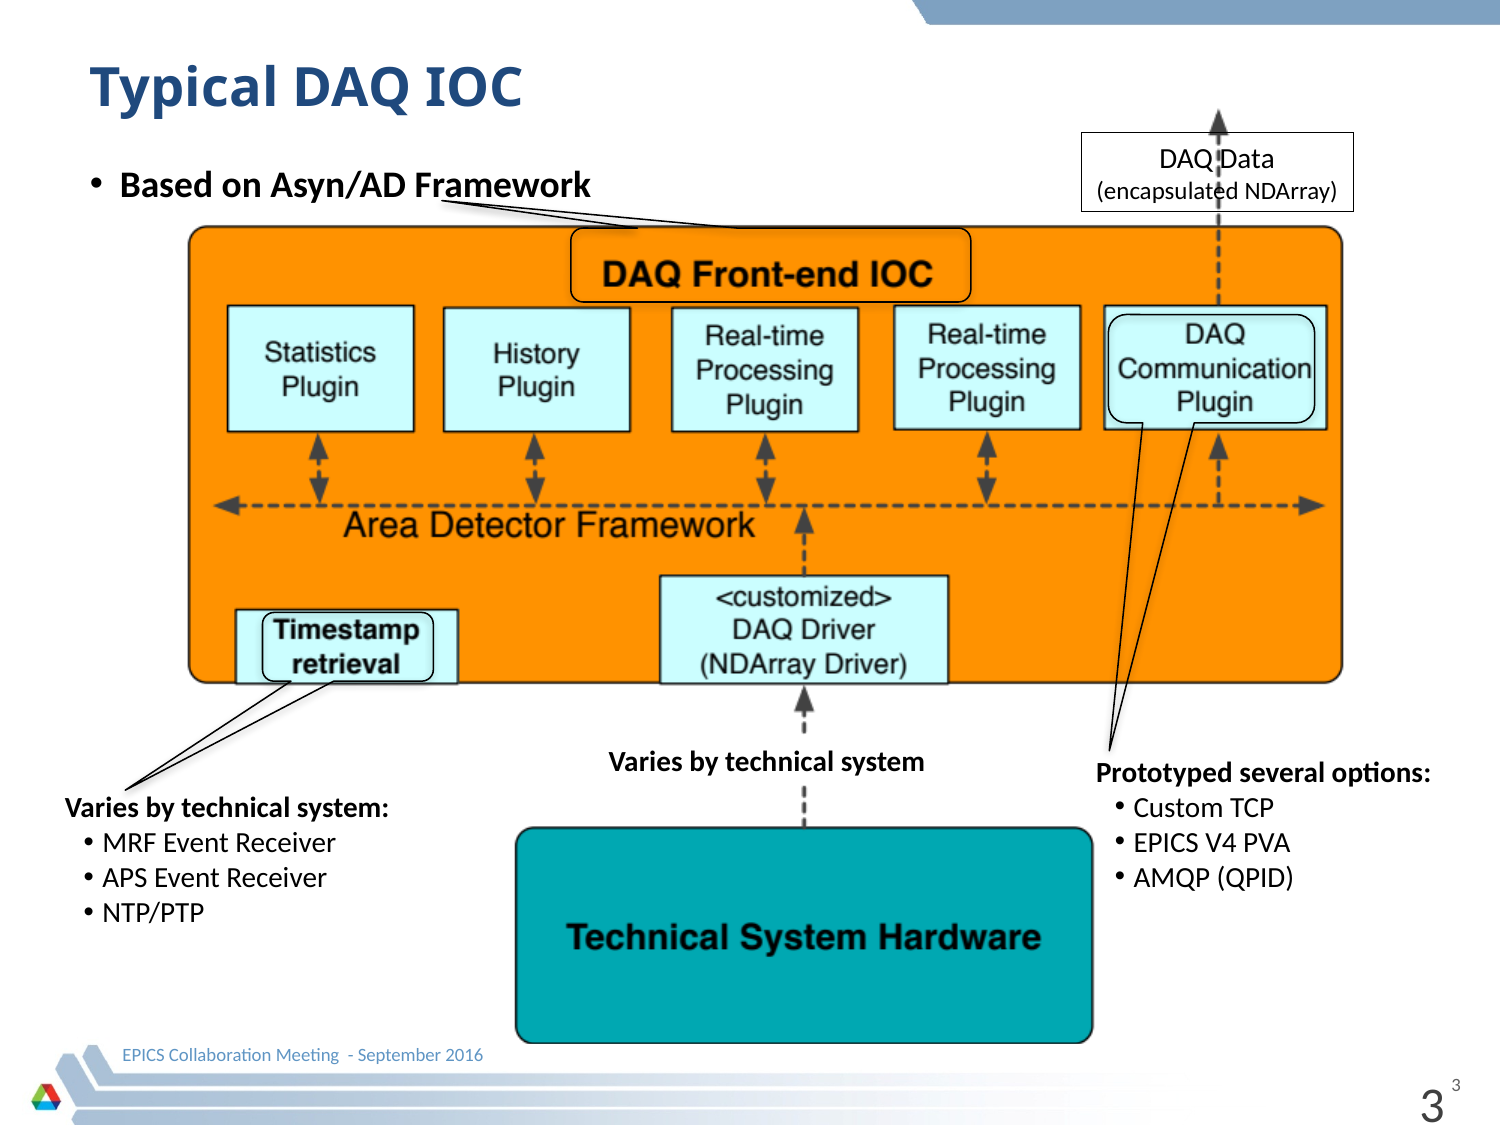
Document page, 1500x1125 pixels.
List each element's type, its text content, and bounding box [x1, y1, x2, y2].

text_box Based on Asyn/AD Framework [75, 152, 180, 213]
text_box [137, 753, 180, 781]
text_box Prototyped several options: Custom TCP EPICS V4 PVA AMQP (QPID) [1361, 745, 1500, 901]
picture [0, 0, 1500, 26]
picture [0, 92, 1500, 1125]
slide_number 3 [1404, 1064, 1480, 1095]
text_box Typical DAQ IOC [74, 45, 1425, 133]
text_box 3 [1412, 1095, 1476, 1125]
text_box EPICS Collaboration Meeting - September 2016 [107, 1034, 1083, 1073]
text_box Varies by technical system: MRF Event Receiver APS Event Receiver NTP/PTP [50, 781, 180, 936]
